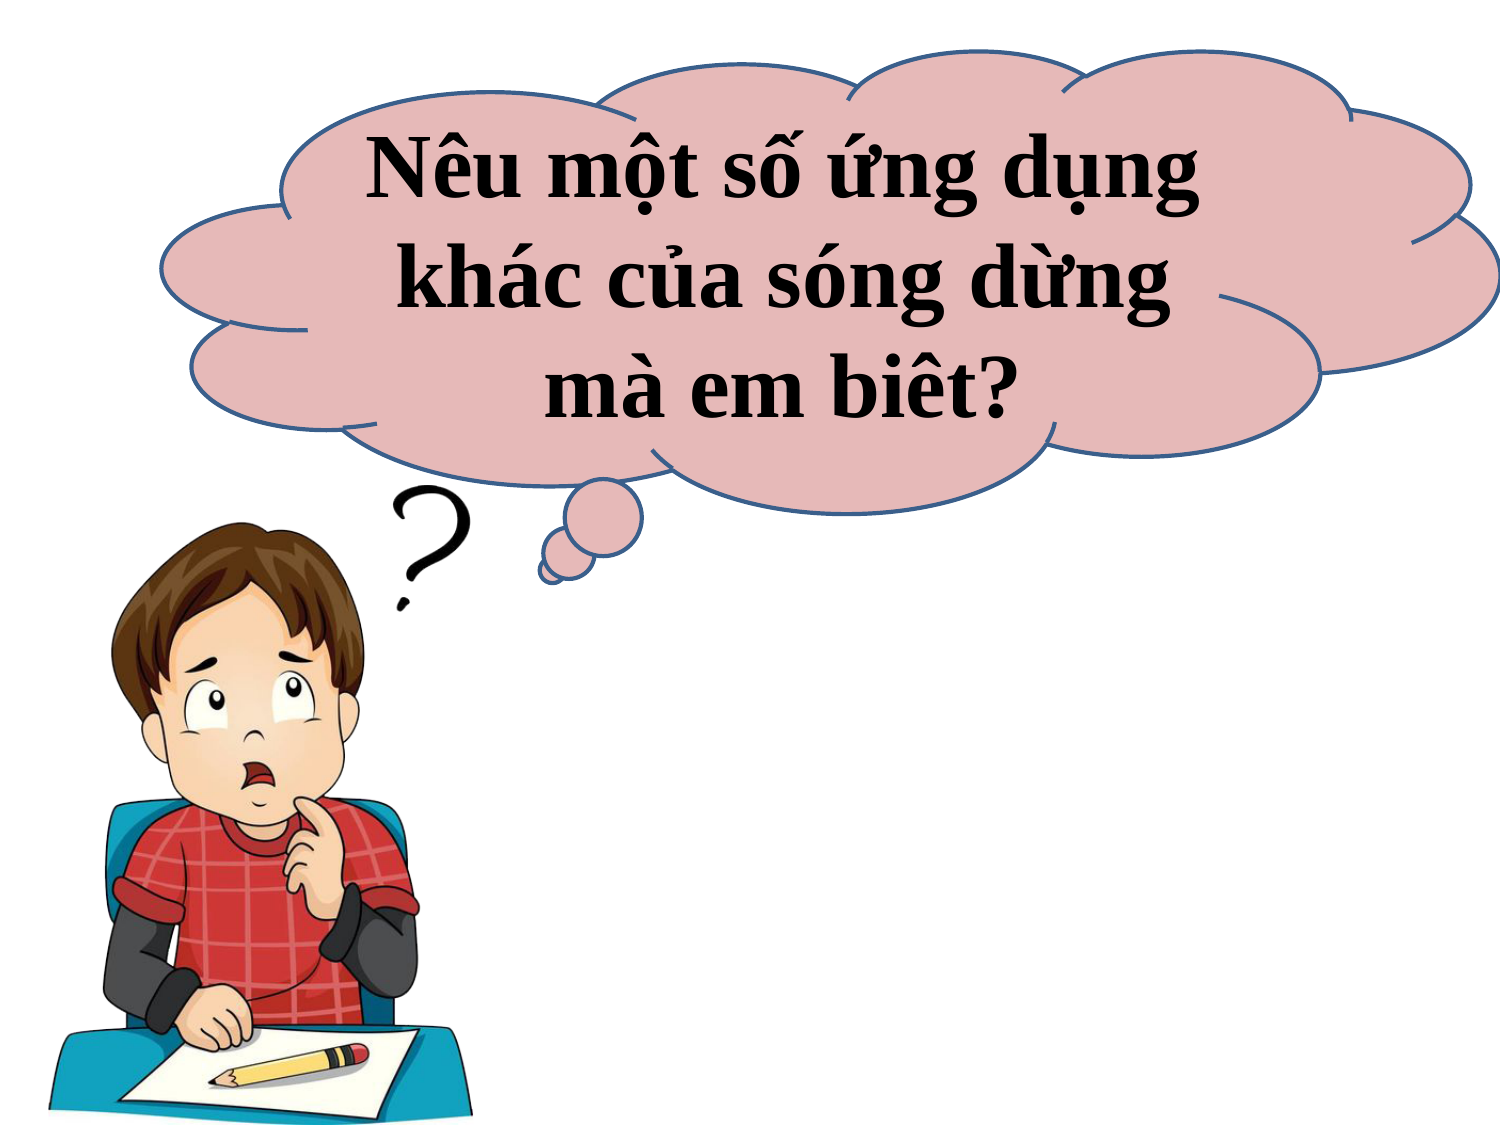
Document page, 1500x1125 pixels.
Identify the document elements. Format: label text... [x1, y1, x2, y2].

text_box Nêu một số ứng dụng khác của sóng dừng mà em biêt? [159, 49, 1500, 586]
picture [0, 485, 551, 1125]
